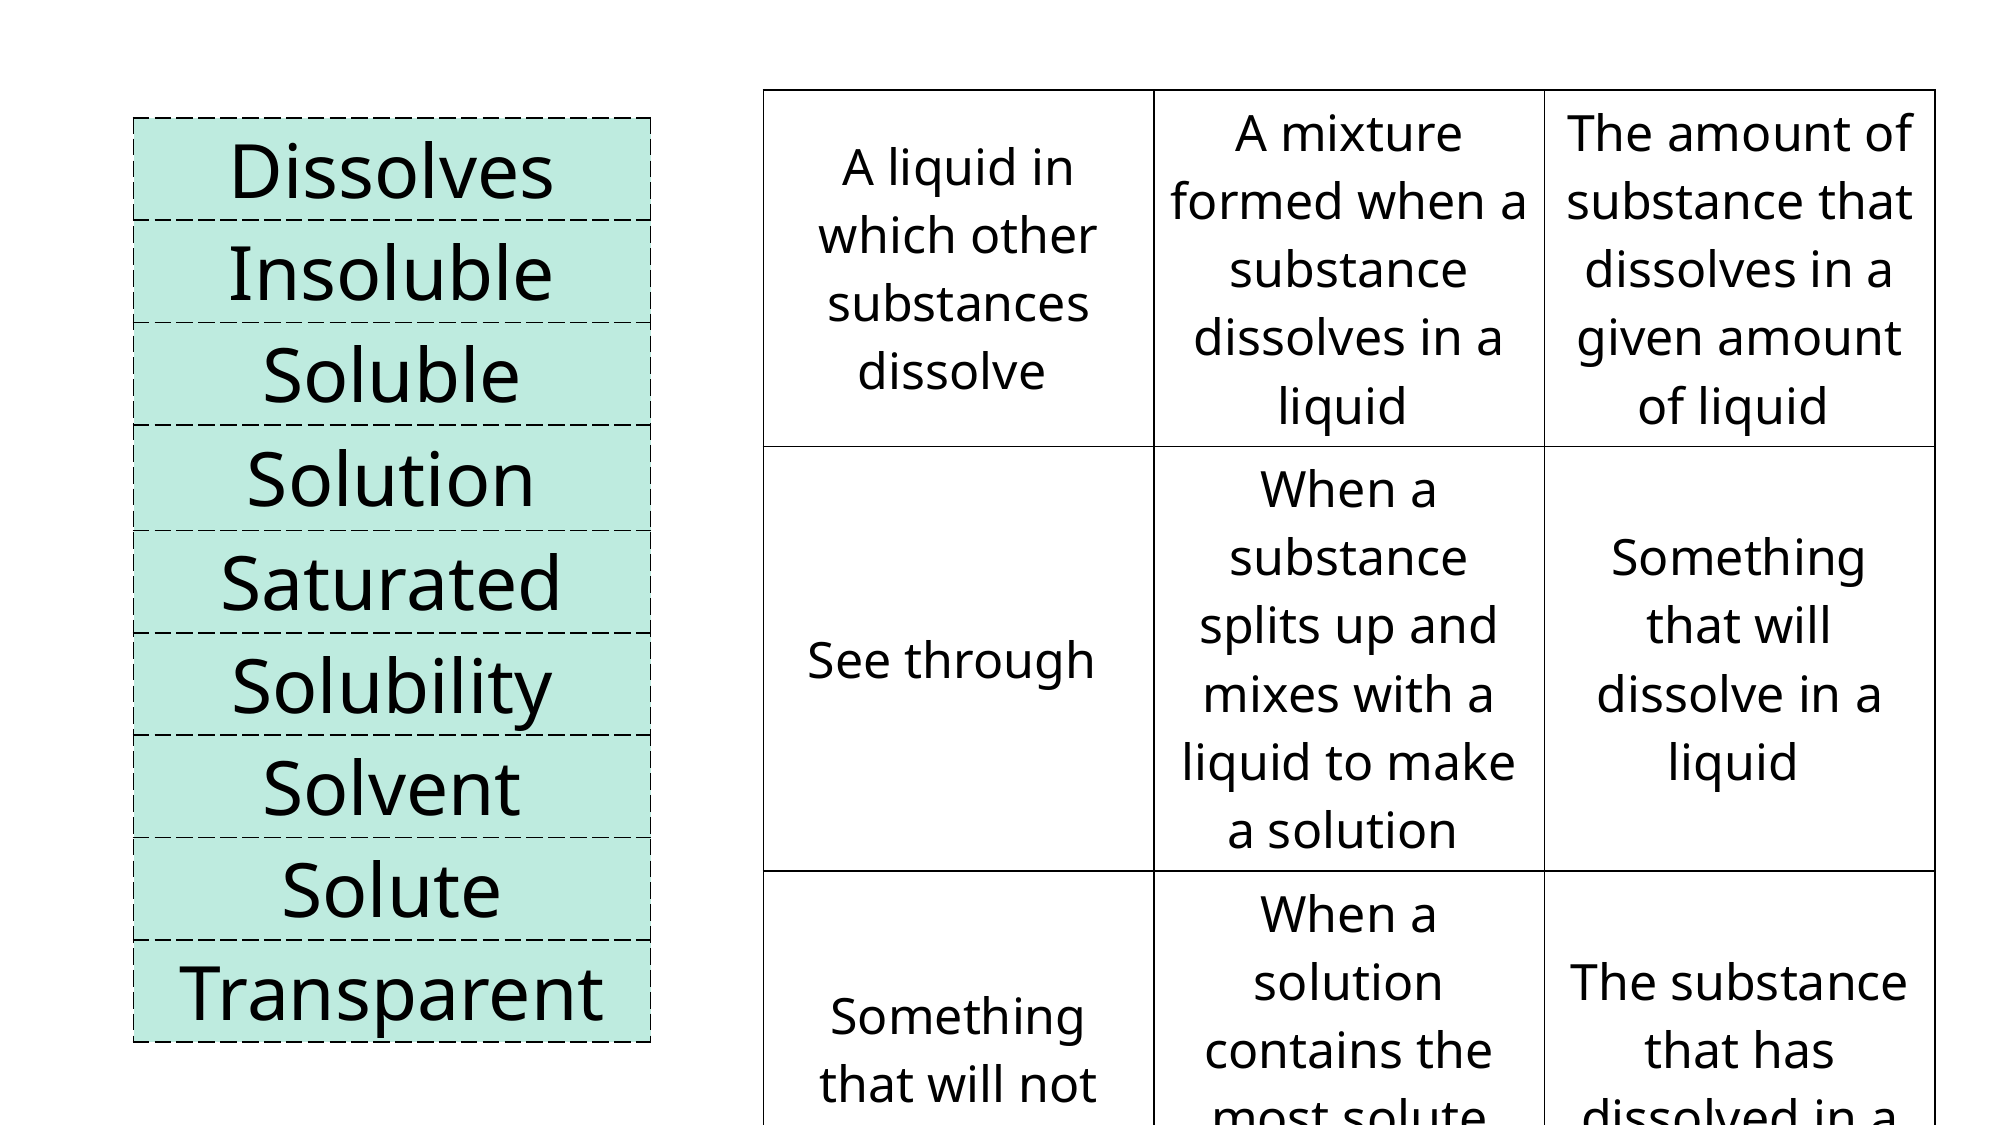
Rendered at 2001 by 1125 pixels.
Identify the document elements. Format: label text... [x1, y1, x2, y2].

table_cell Insoluble [134, 220, 651, 322]
table_cell When a substance splits up and mixes with a liquid to make a solution [1155, 447, 1544, 870]
table_cell Transparent [134, 940, 651, 1042]
table_cell Something that will not dissolve in a liquid [764, 872, 1153, 1125]
table_cell The substance that has dissolved in a liquid to make a solution [1545, 872, 1934, 1125]
table_cell See through [764, 447, 1153, 870]
table_cell Something that will dissolve in a liquid [1545, 447, 1934, 870]
table_cell When a solution contains the most solute that will dissolve in the solvent [1155, 872, 1544, 1125]
table_cell Solubility [134, 633, 651, 735]
table_cell Solute [134, 838, 651, 940]
table_header A liquid in which other substances dissolve [764, 91, 1153, 446]
table_cell Saturated [134, 530, 651, 633]
table_header A mixture formed when a substance dissolves in a liquid [1155, 91, 1544, 446]
table_cell Soluble [134, 322, 651, 425]
table_header Dissolves [134, 118, 651, 220]
table_header The amount of substance that dissolves in a given amount of liquid [1545, 91, 1934, 446]
table_cell Solvent [134, 735, 651, 838]
table_cell Solution [134, 425, 651, 530]
